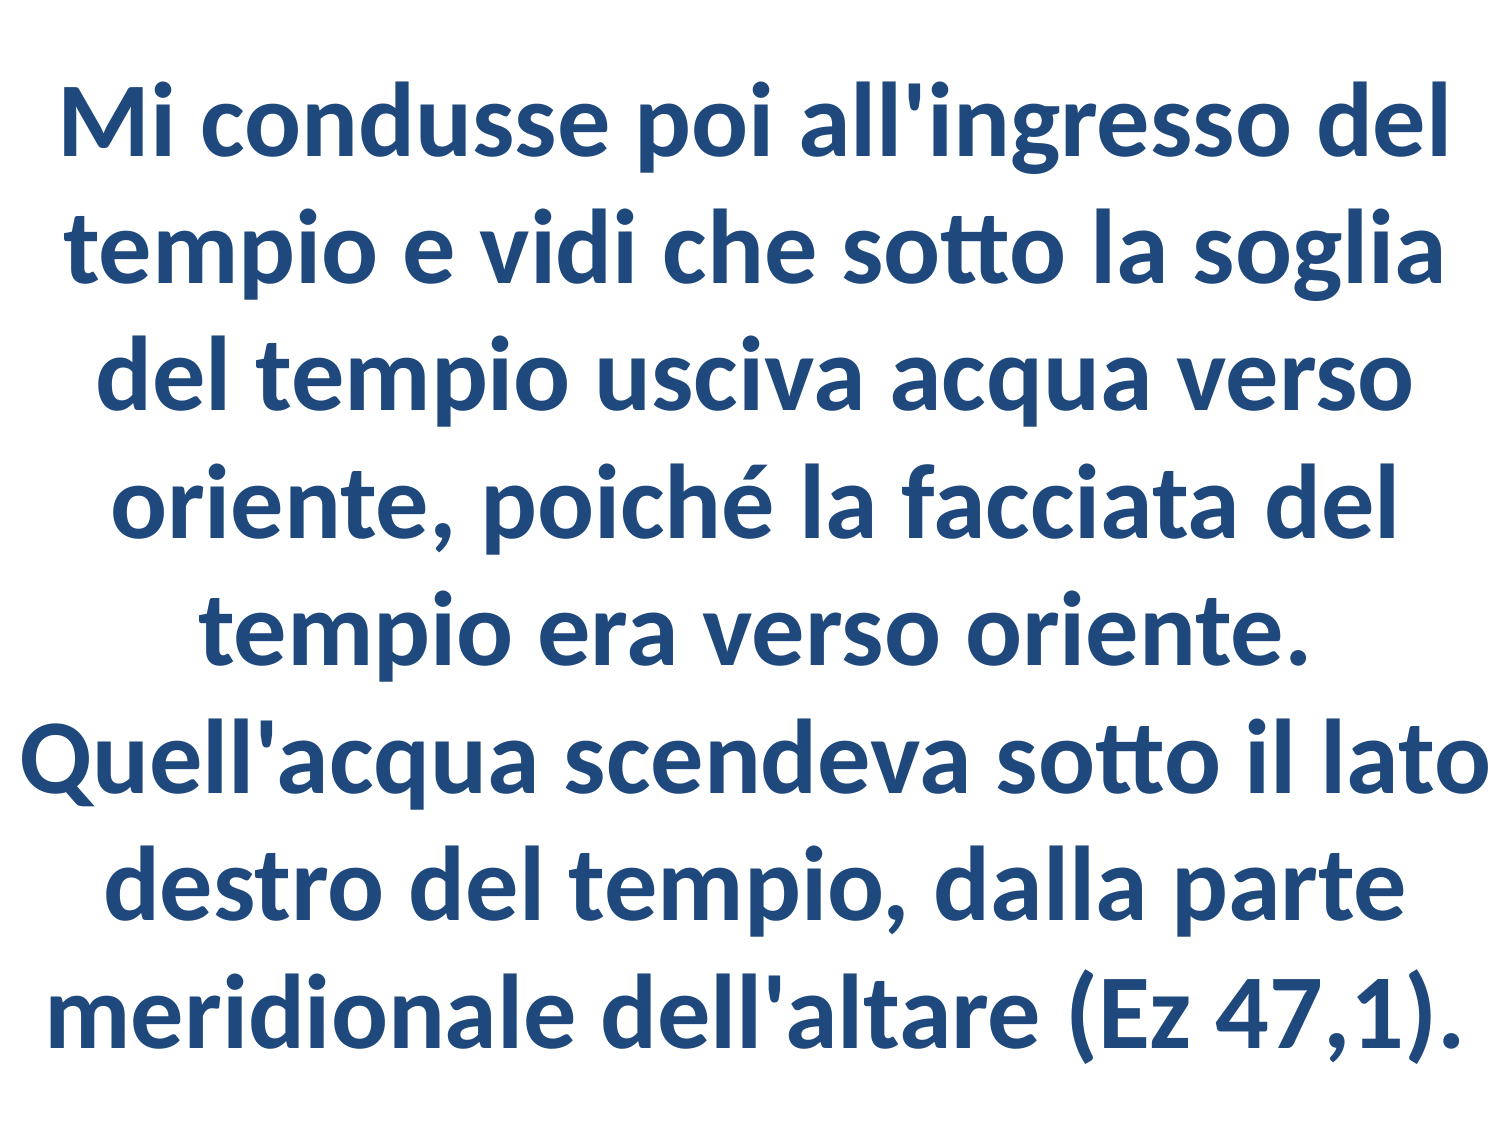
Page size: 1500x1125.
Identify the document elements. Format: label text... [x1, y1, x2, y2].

text_box Mi condusse poi all'ingresso del tempio e vidi che sotto la soglia del tempio usciva acqua verso oriente, poiché la facciata del tempio era verso oriente. Quell'acqua scendeva sotto il lato destro del tempio, dalla parte meridionale dell'altare (Ez 47,1). [0, 42, 1500, 1077]
